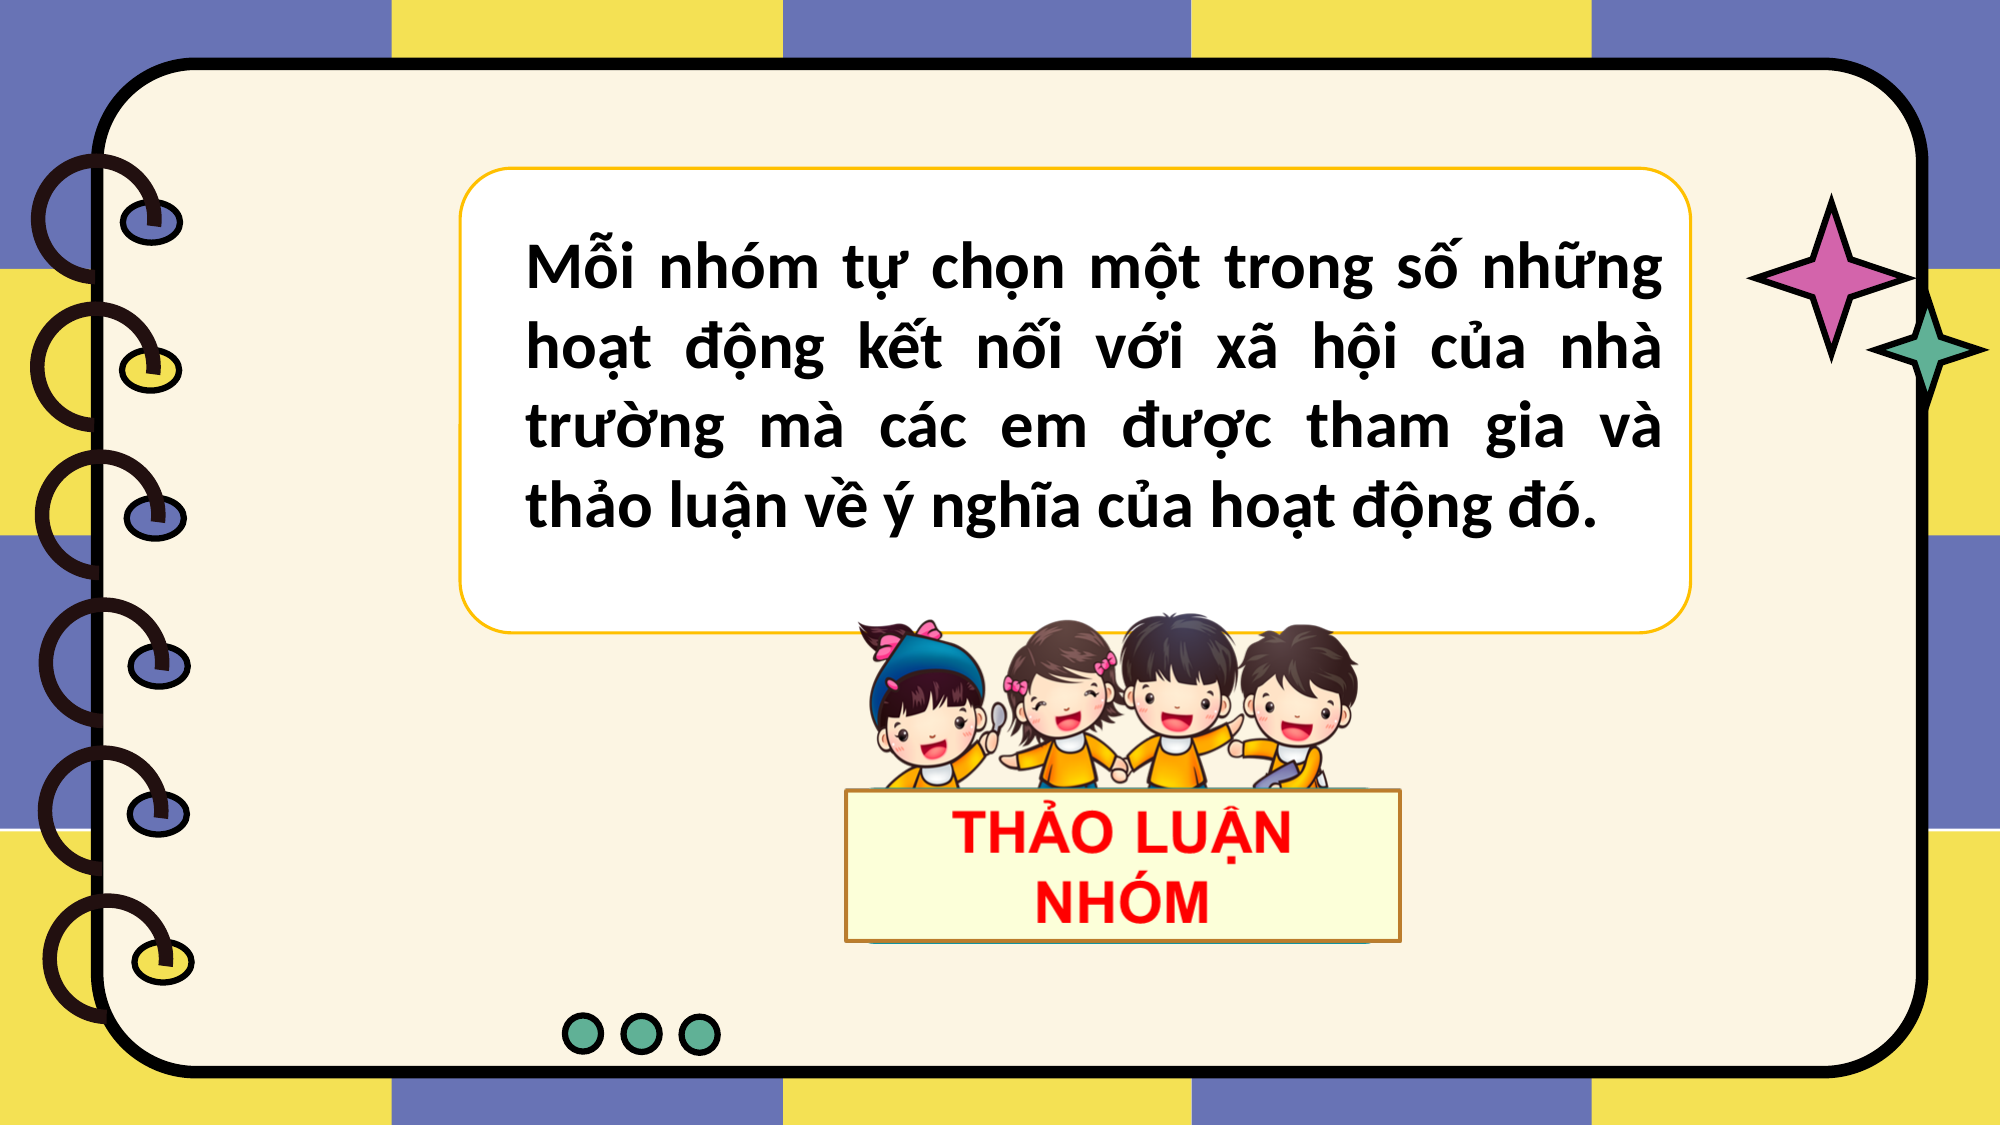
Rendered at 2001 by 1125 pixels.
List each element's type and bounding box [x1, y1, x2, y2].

text_box [564, 1015, 718, 1053]
text_box [29, 153, 192, 1025]
text_box [0, 0, 2000, 1125]
picture [791, 557, 1404, 971]
